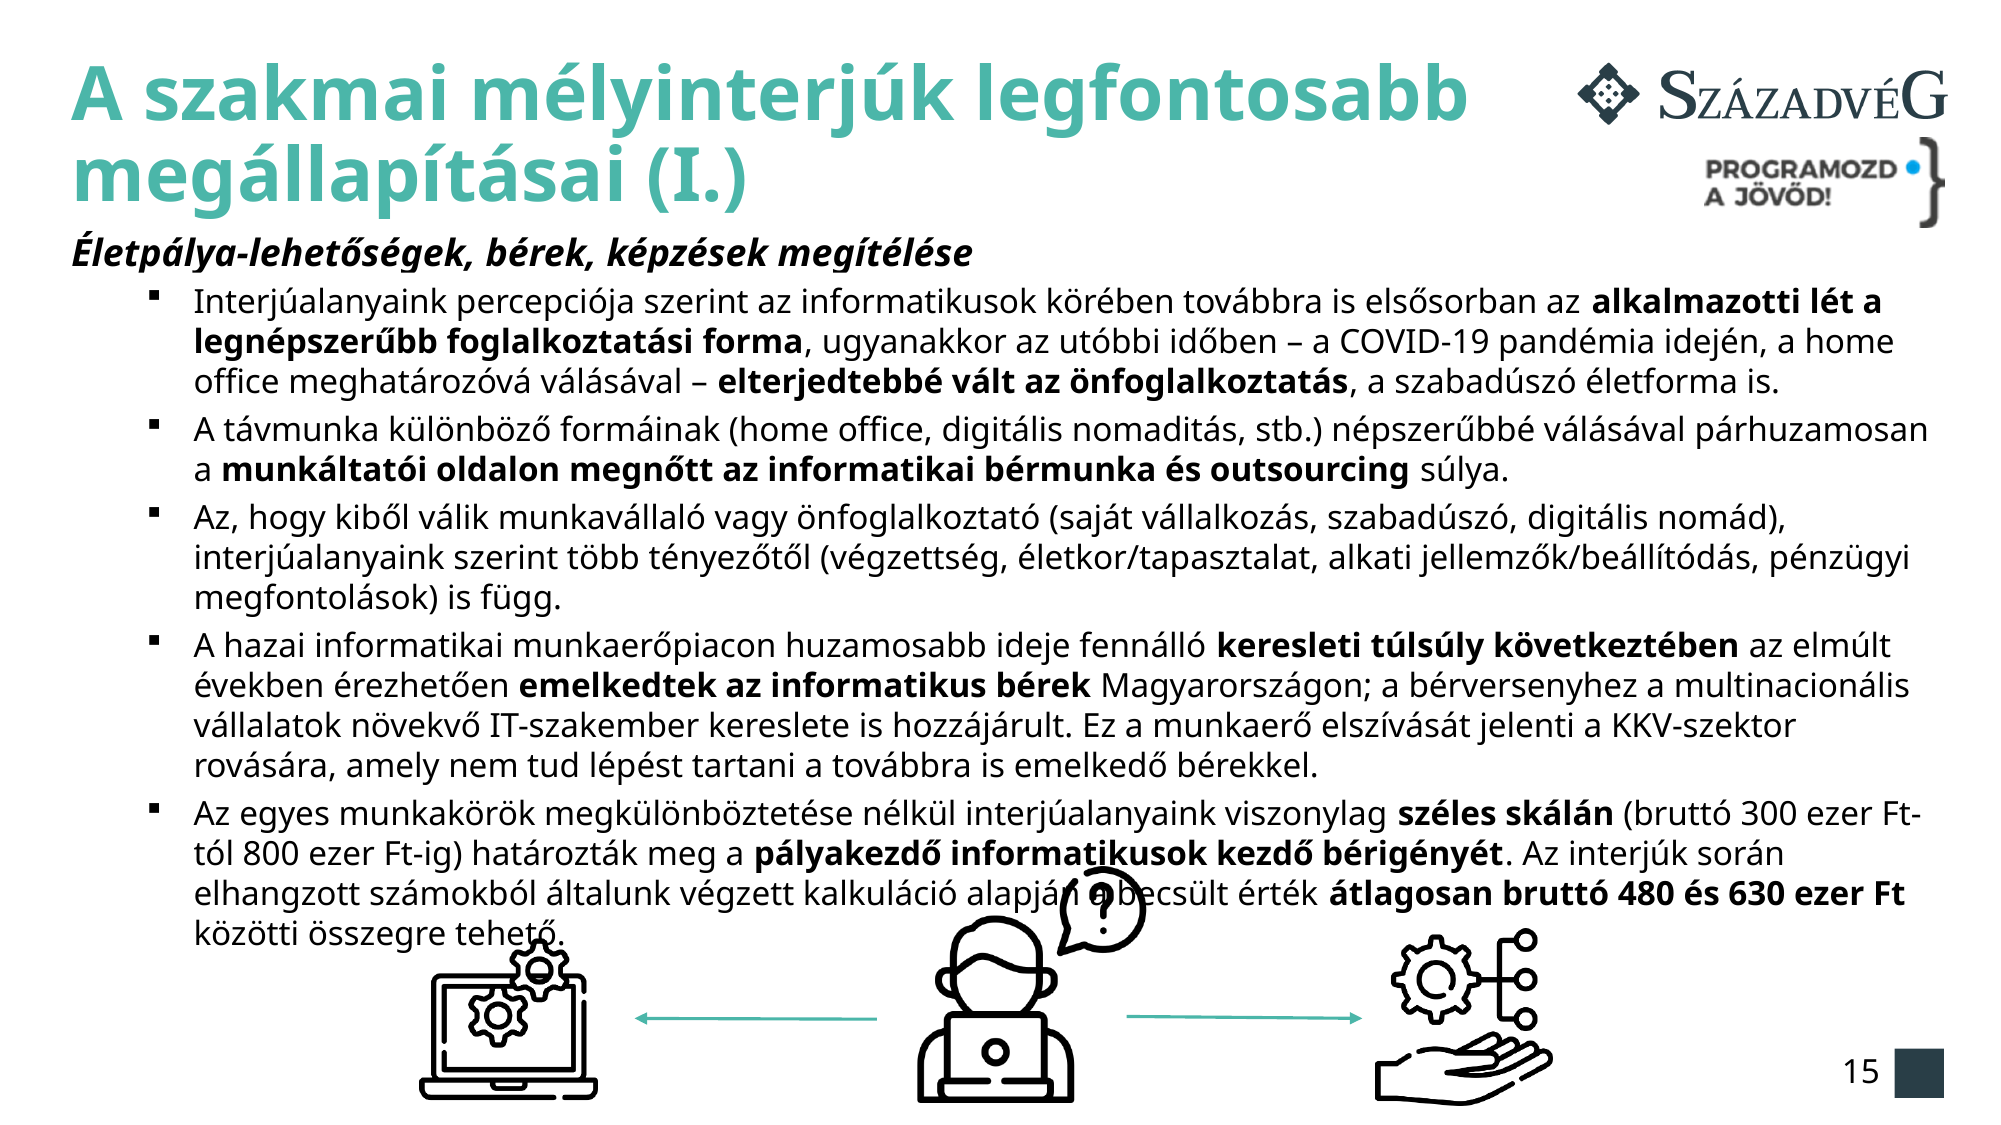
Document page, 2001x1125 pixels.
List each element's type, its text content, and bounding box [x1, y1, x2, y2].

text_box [419, 866, 1553, 1108]
text_box Interjúalanyaink percepciója szerint az informatikusok körében továbbra is elsősorban az alkalmazotti lét a legnépszerűbb foglalkoztatási forma, ugyanakkor az utóbbi időben – a COVID-19 pandémia idején, a home office meghatározóvá válásával – elterjedtebbé vált az önfoglalkoztatás, a szabadúszó életforma is. A távmunka különböző formáinak (home office, digitális nomaditás, stb.) népszerűbbé válásával párhuzamosan a munkáltatói oldalon megnőtt az informatikai bérmunka és outsourcing súlya. Az, hogy kiből válik munkavállaló vagy önfoglalkoztató (saját vállalkozás, szabadúszó, digitális nomád), interjúalanyaink szerint több tényezőtől (végzettség, életkor/tapasztalat, alkati jellemzők/beállítódás, pénzügyi megfontolások) is függ. A hazai informatikai munkaerőpiacon huzamosabb ideje fennálló keresleti túlsúly következtében az elmúlt években érezhetően emelkedtek az informatikus bérek Magyarországon; a bérversenyhez a multinacionális vállalatok növekvő IT-szakember kereslete is hozzájárult. Ez a munkaerő elszívását jelenti a KKV-szektor rovására, amely nem tud lépést tartani a továbbra is emelkedő bérekkel. Az egyes munkakörök megkülönböztetése nélkül interjúalanyaink viszonylag széles skálán (bruttó 300 ezer Ft-tól 800 ezer Ft-ig) határozták meg a pályakezdő informatikusok kezdő bérigényét. Az interjúk során elhangzott számokból általunk végzett kalkuláció alapján a becsült érték átlagosan bruttó 480 és 630 ezer Ft közötti összegre tehető. [56, 272, 1949, 1008]
title A szakmai mélyinterjúk legfontosabb megállapításai (I.) [56, 48, 1514, 215]
slide_number 15 [1784, 1048, 1895, 1098]
picture [1704, 137, 1945, 228]
text_box Életpálya-lehetőségek, bérek, képzések megítélése [56, 221, 1903, 272]
picture [1577, 62, 1948, 125]
